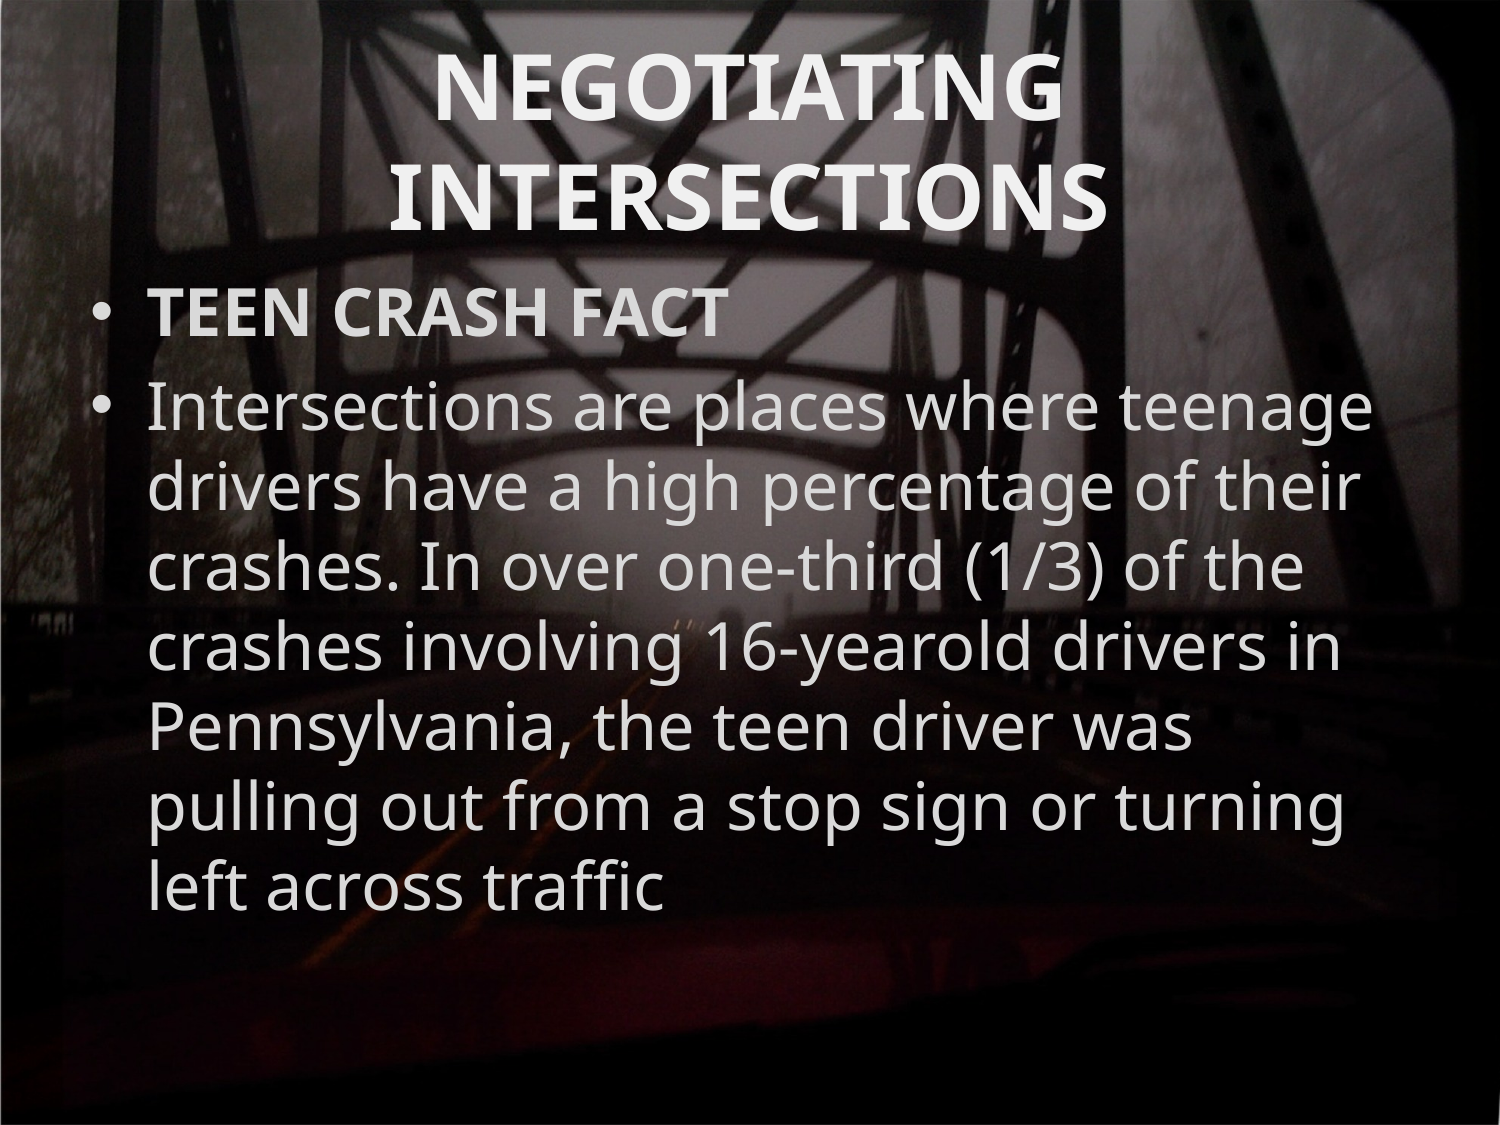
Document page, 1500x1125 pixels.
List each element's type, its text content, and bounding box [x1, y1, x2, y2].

picture [0, 0, 1500, 1125]
title NEGOTIATING INTERSECTIONS [75, 45, 1425, 233]
list TEEN CRASH FACT Intersections are places where teenage drivers have a high percentage of their crashes. In over one-third (1/3) of the crashes involving 16-yearold drivers in Pennsylvania, the teen driver was pulling out from a stop sign or turning left across traffic [75, 262, 1425, 1005]
